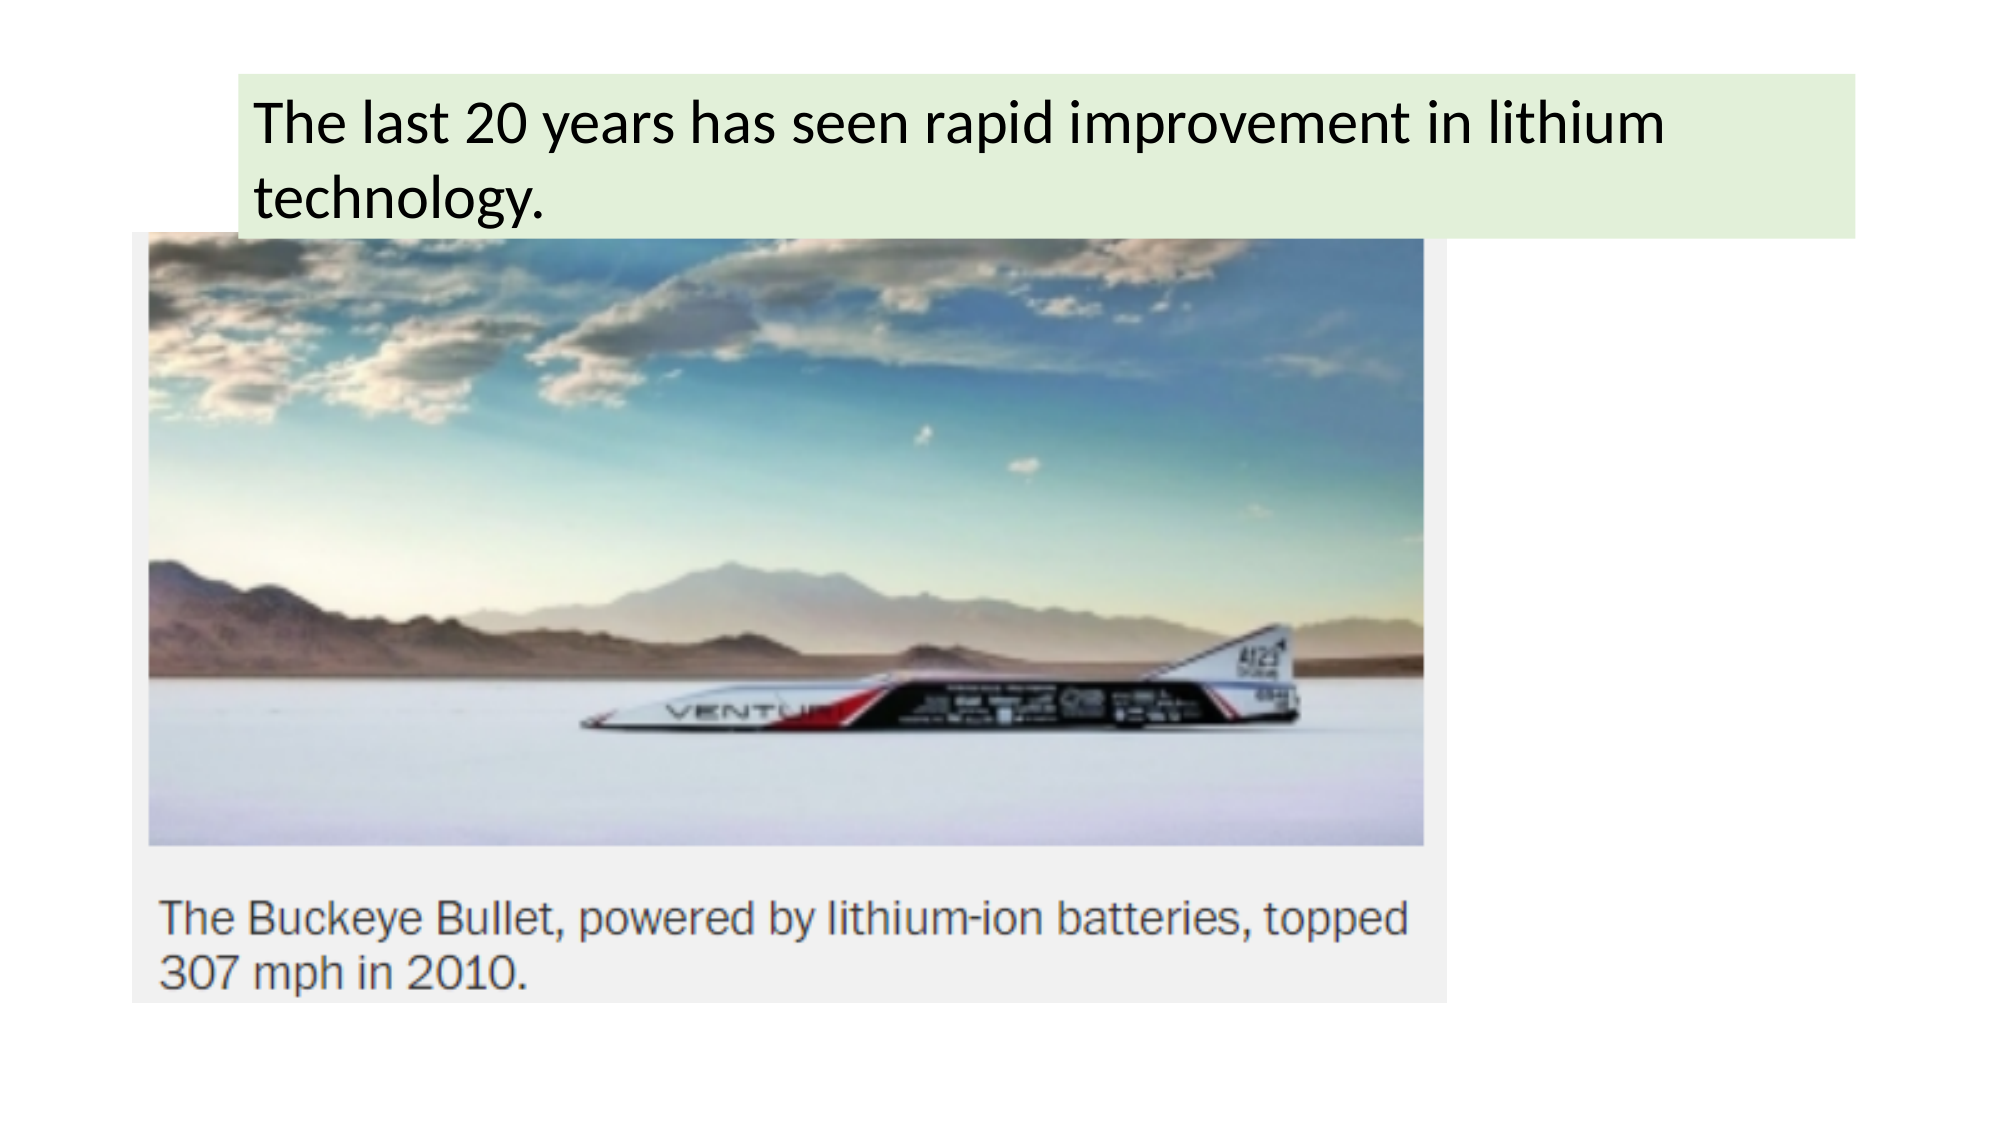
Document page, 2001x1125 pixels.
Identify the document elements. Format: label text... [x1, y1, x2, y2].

text_box The last 20 years has seen rapid improvement in lithium technology. [238, 73, 1856, 239]
picture [132, 232, 1447, 1003]
